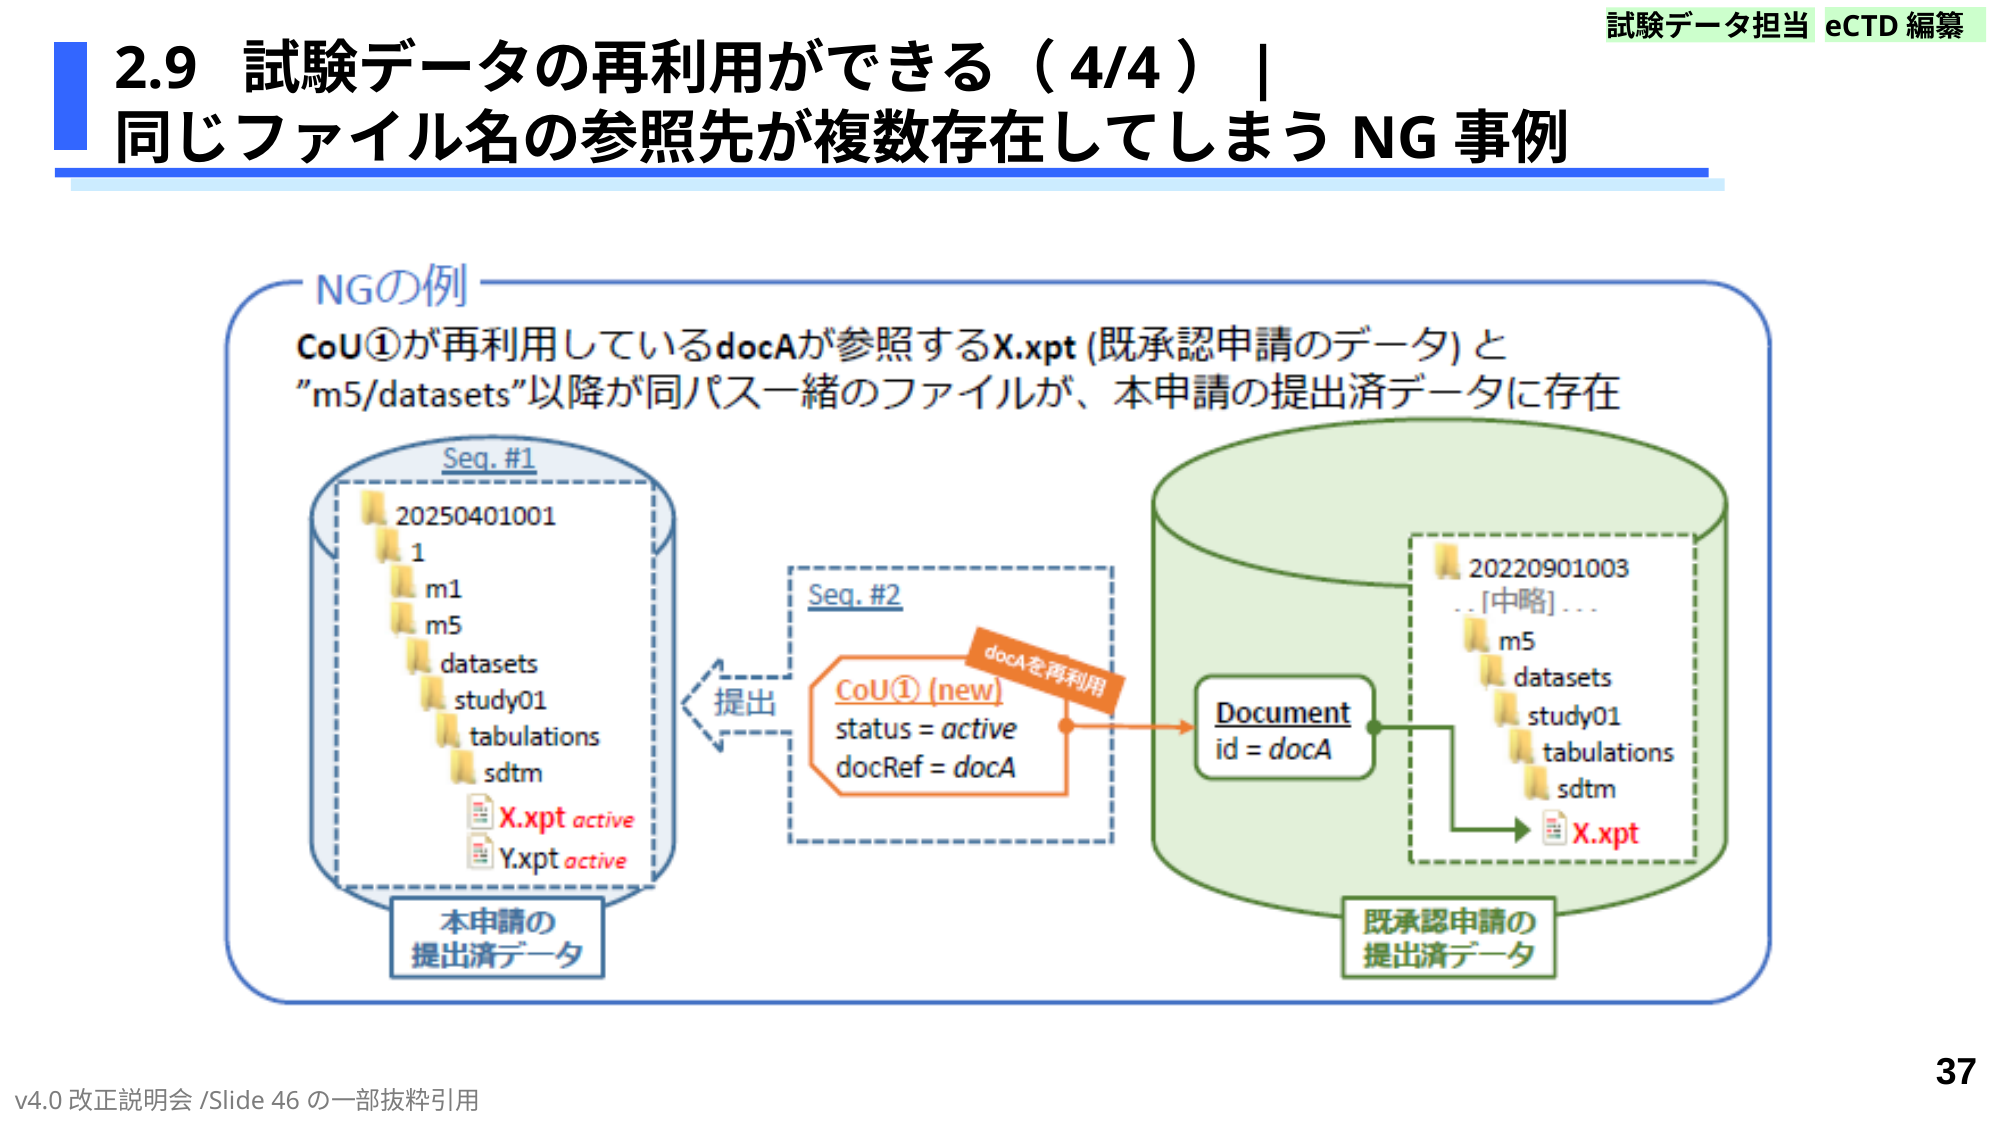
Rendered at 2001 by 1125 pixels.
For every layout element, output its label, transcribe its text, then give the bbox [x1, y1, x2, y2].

text_box eCTD編纂 [1824, 7, 1987, 43]
text_box 試験データ担当 [1606, 7, 1815, 43]
slide_number 37 [1801, 1039, 1993, 1118]
title 2.9 試験データの再利用ができる（4/4）| 同じファイル名の参照先が複数存在してしまうNG事例 [99, 31, 1814, 169]
text_box v4.0改正説明会/Slide 46の一部抜粋引用 [0, 1080, 591, 1123]
picture [208, 255, 1793, 1010]
